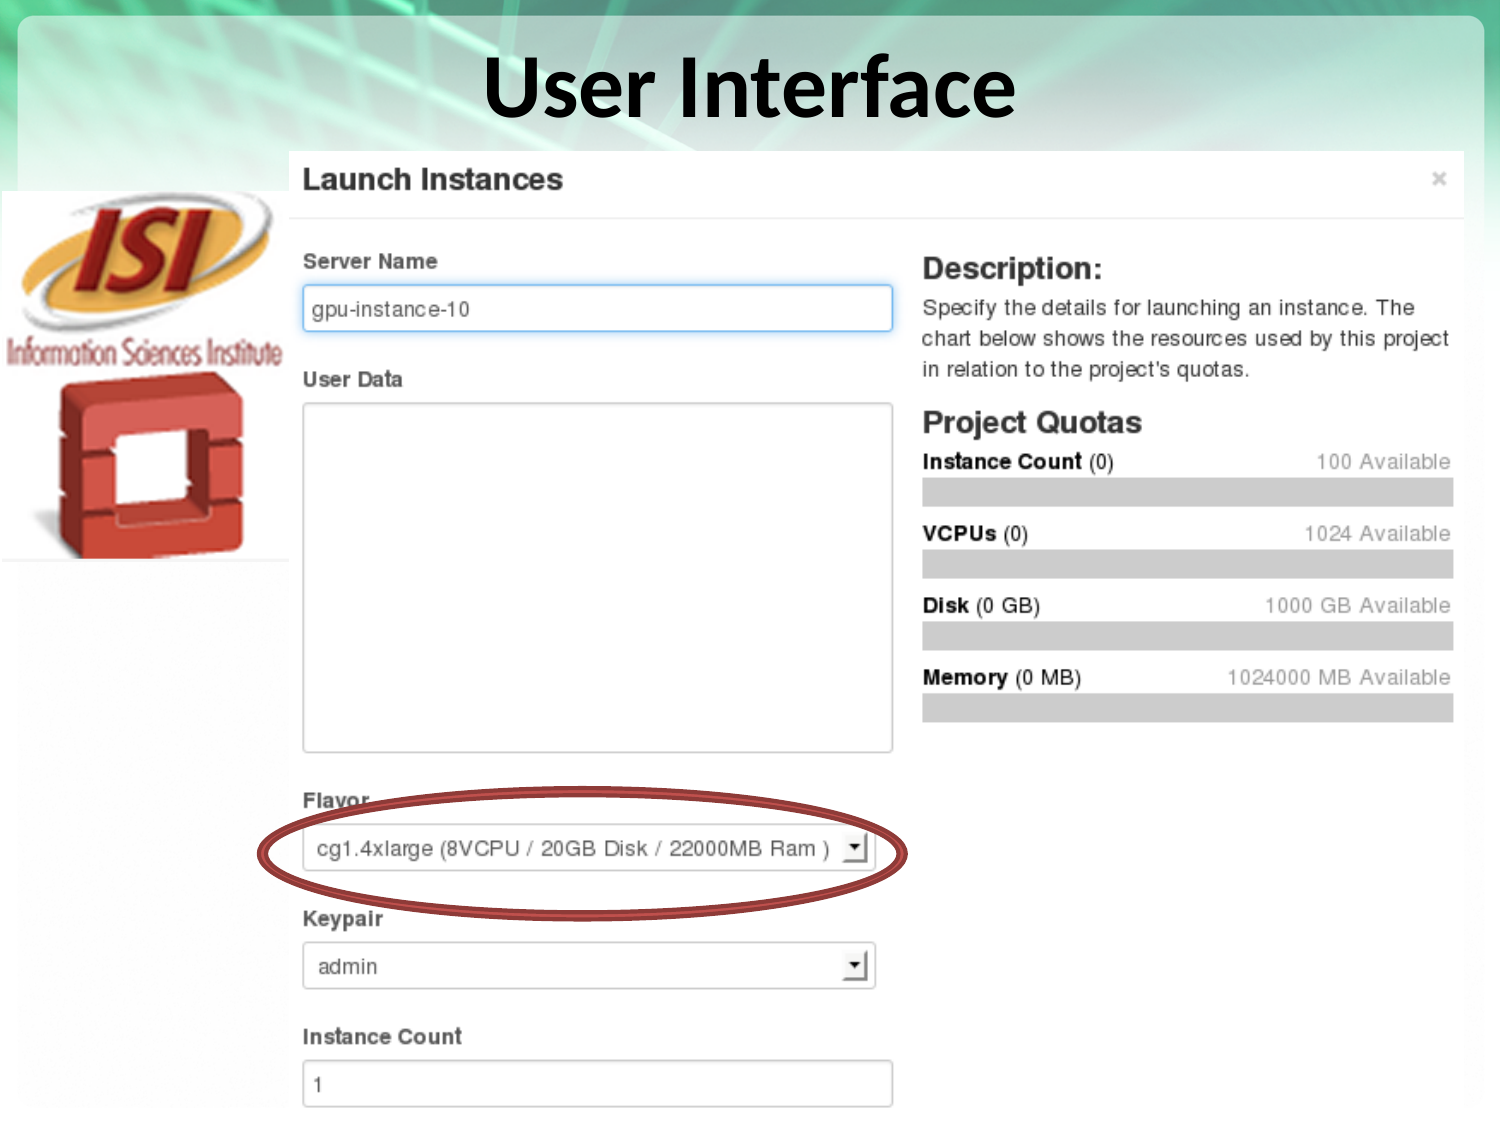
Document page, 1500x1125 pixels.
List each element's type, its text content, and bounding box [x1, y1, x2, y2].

text_box [256, 826, 284, 882]
picture [0, 0, 1500, 1125]
title User Interface [75, 0, 1425, 175]
